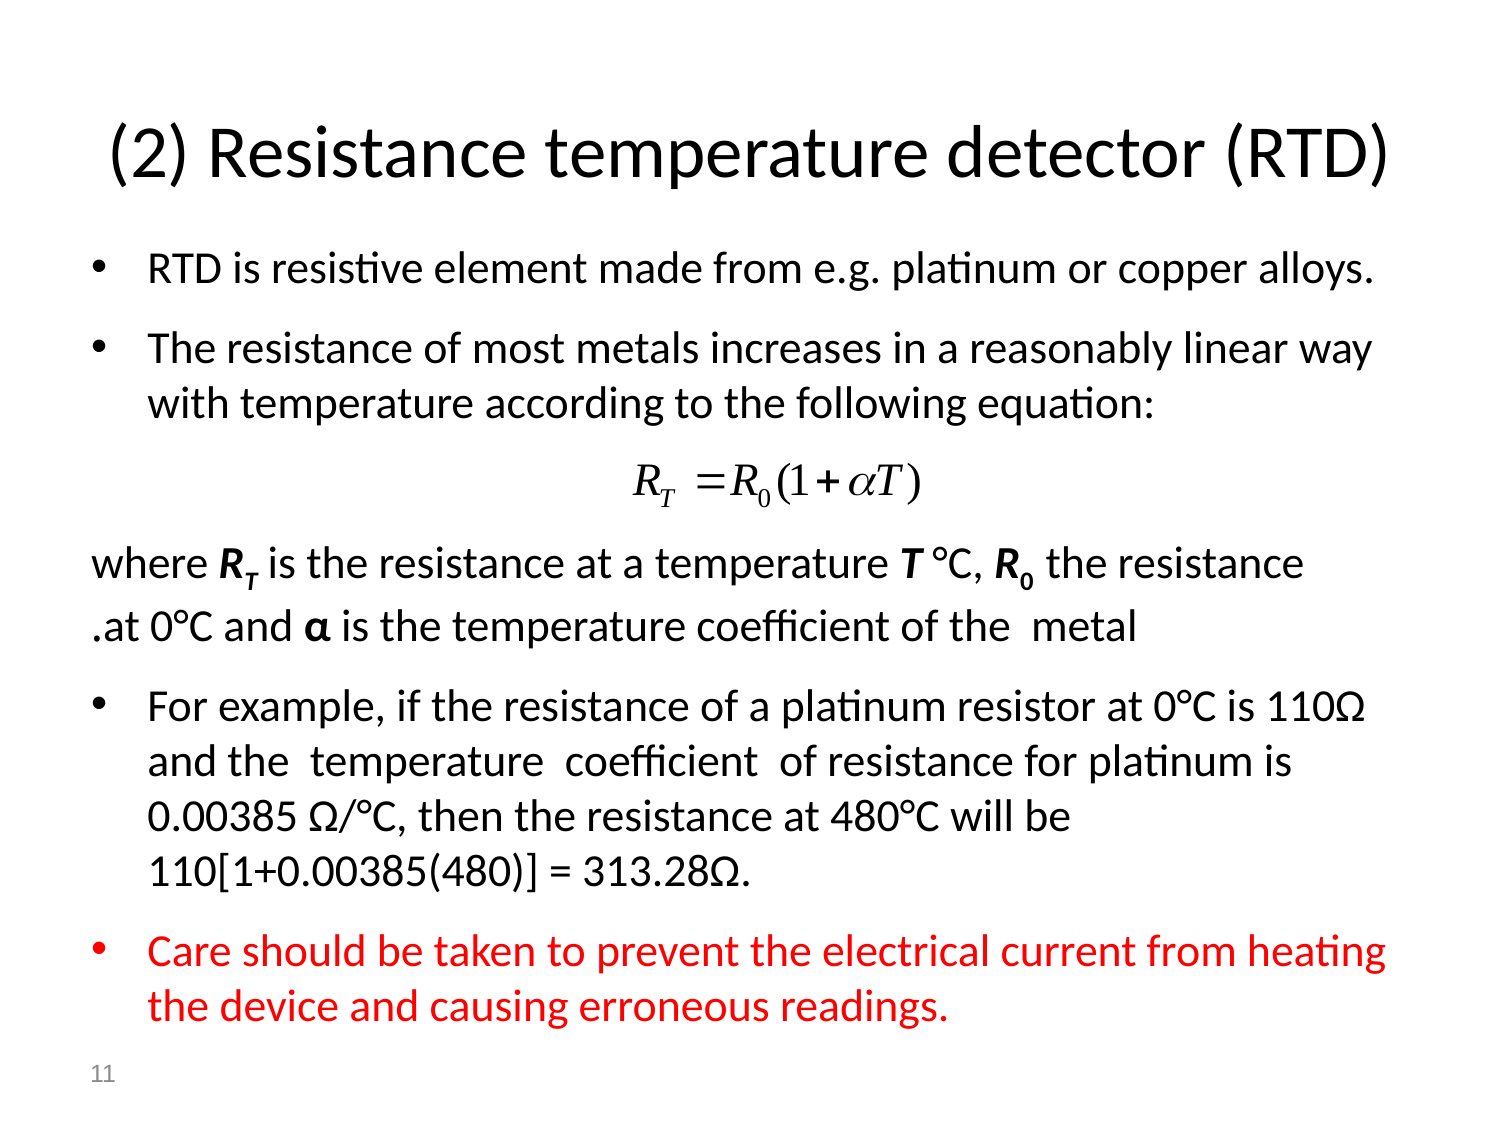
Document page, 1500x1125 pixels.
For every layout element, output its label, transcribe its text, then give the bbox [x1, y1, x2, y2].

title (2) Resistance temperature detector (RTD) [75, 71, 1425, 224]
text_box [624, 449, 930, 520]
slide_number 11 [75, 1042, 425, 1103]
list RTD is resistive element made from e.g. platinum or copper alloys. The resistance of most metals increases in a reasonably linear way with temperature according to the following equation: where RT is the resistance at a temperature T °C, R0 the resistance at 0°C and α is the temperature coefficient of the metal. For example, if the resistance of a platinum resistor at 0°C is 110Ω and the temperature coefficient of resistance for platinum is 0.00385 Ω/°C, then the resistance at 480°C will be 110[1+0.00385(480)] = 313.28Ω. Care should be taken to prevent the electrical current from heating the device and causing erroneous readings. [75, 230, 1421, 1083]
